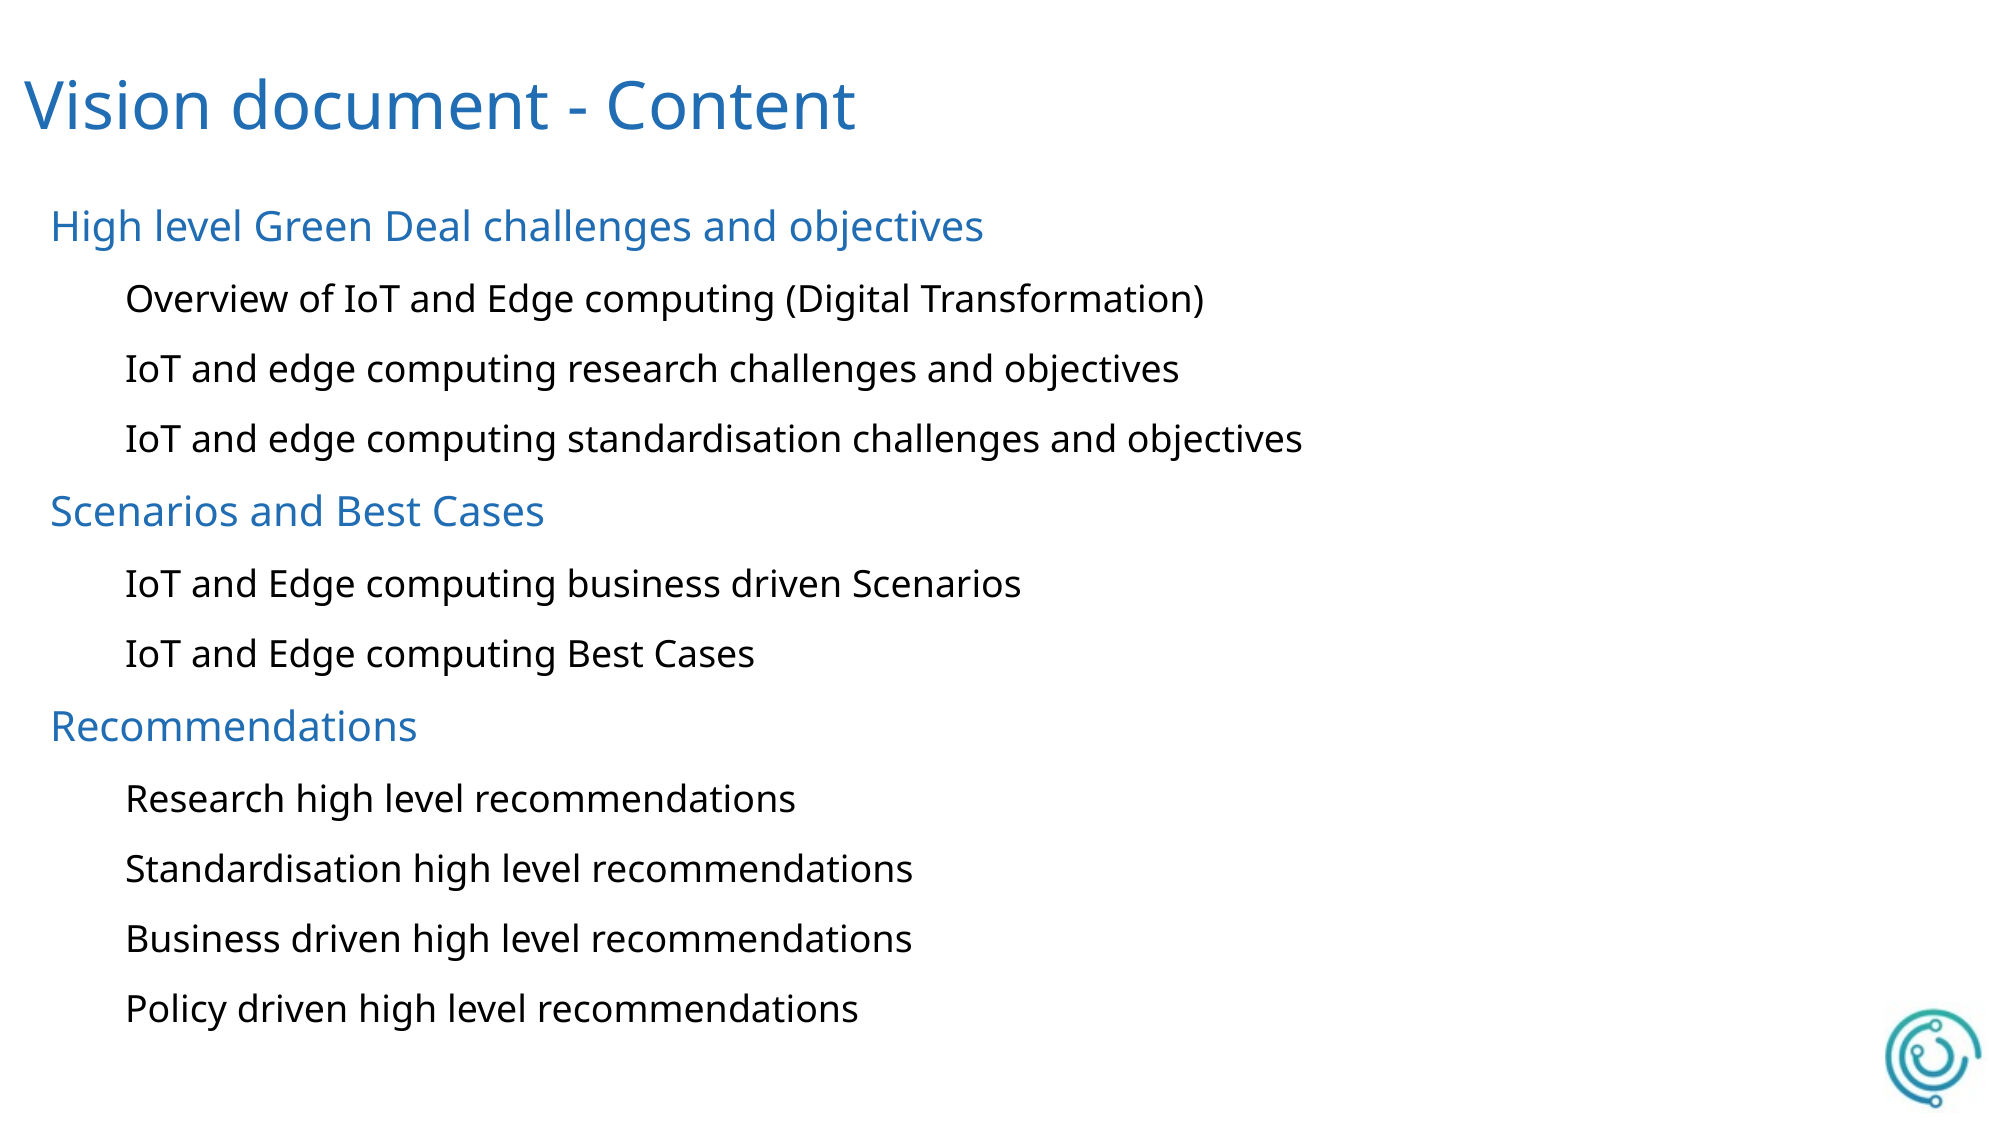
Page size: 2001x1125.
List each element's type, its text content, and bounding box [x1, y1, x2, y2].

list High level Green Deal challenges and objectives Overview of IoT and Edge computing (Digital Transformation) IoT and edge computing research challenges and objectives IoT and edge computing standardisation challenges and objectives Scenarios and Best Cases IoT and Edge computing business driven Scenarios IoT and Edge computing Best Cases Recommendations Research high level recommendations Standardisation high level recommendations Business driven high level recommendations Policy driven high level recommendations [50, 200, 1850, 1039]
picture [1884, 1001, 1988, 1113]
title Vision document - Content [24, 62, 1750, 144]
